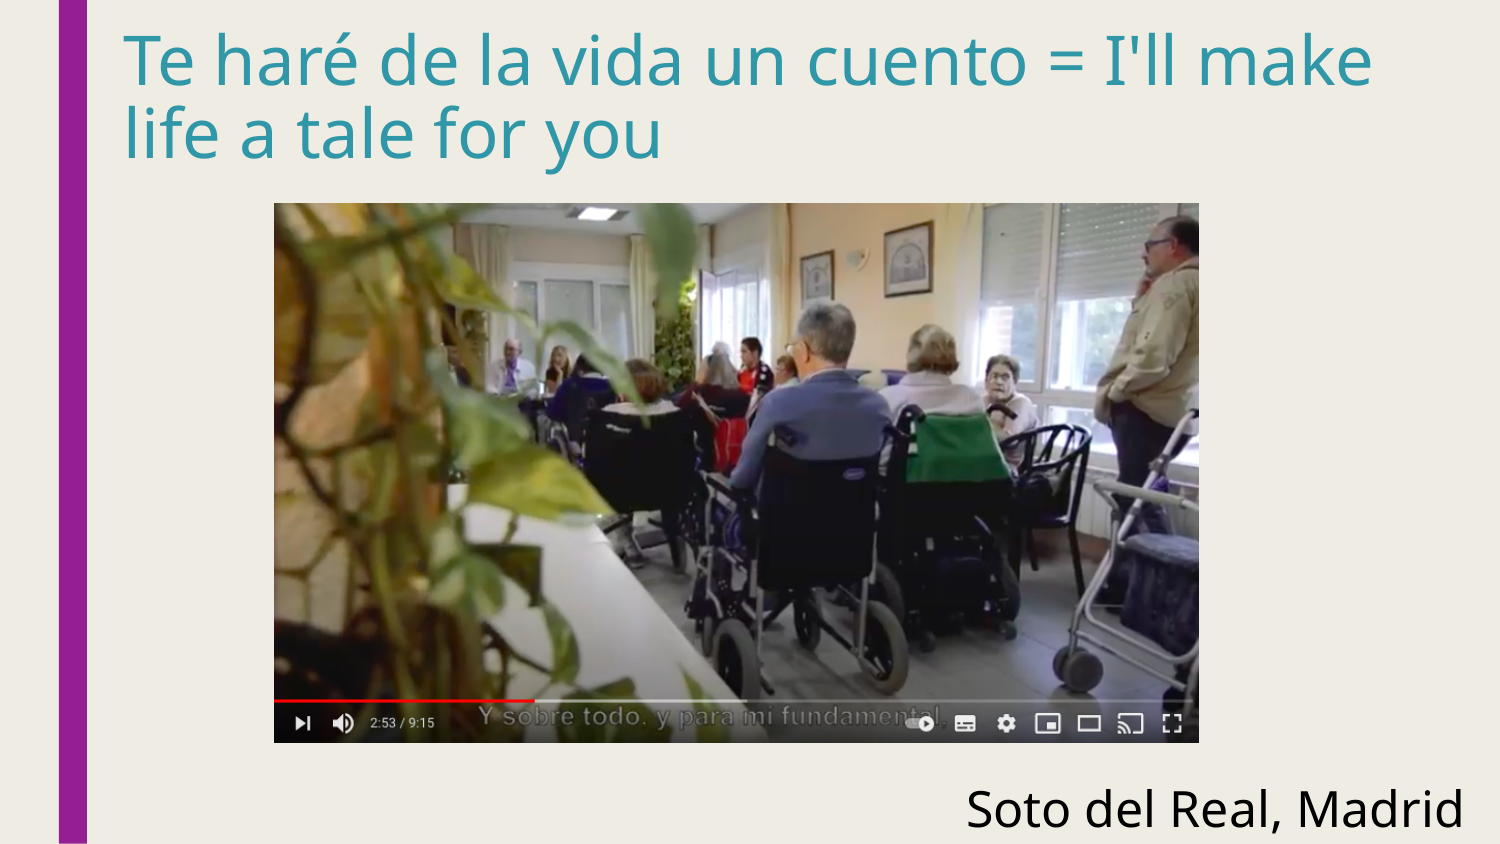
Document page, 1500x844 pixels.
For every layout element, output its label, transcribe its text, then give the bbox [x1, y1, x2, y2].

text_box Soto del Real, Madrid [954, 771, 1477, 843]
picture [274, 203, 1199, 743]
title Te haré de la vida un cuento = I'll make life a tale for you [112, 21, 1458, 183]
